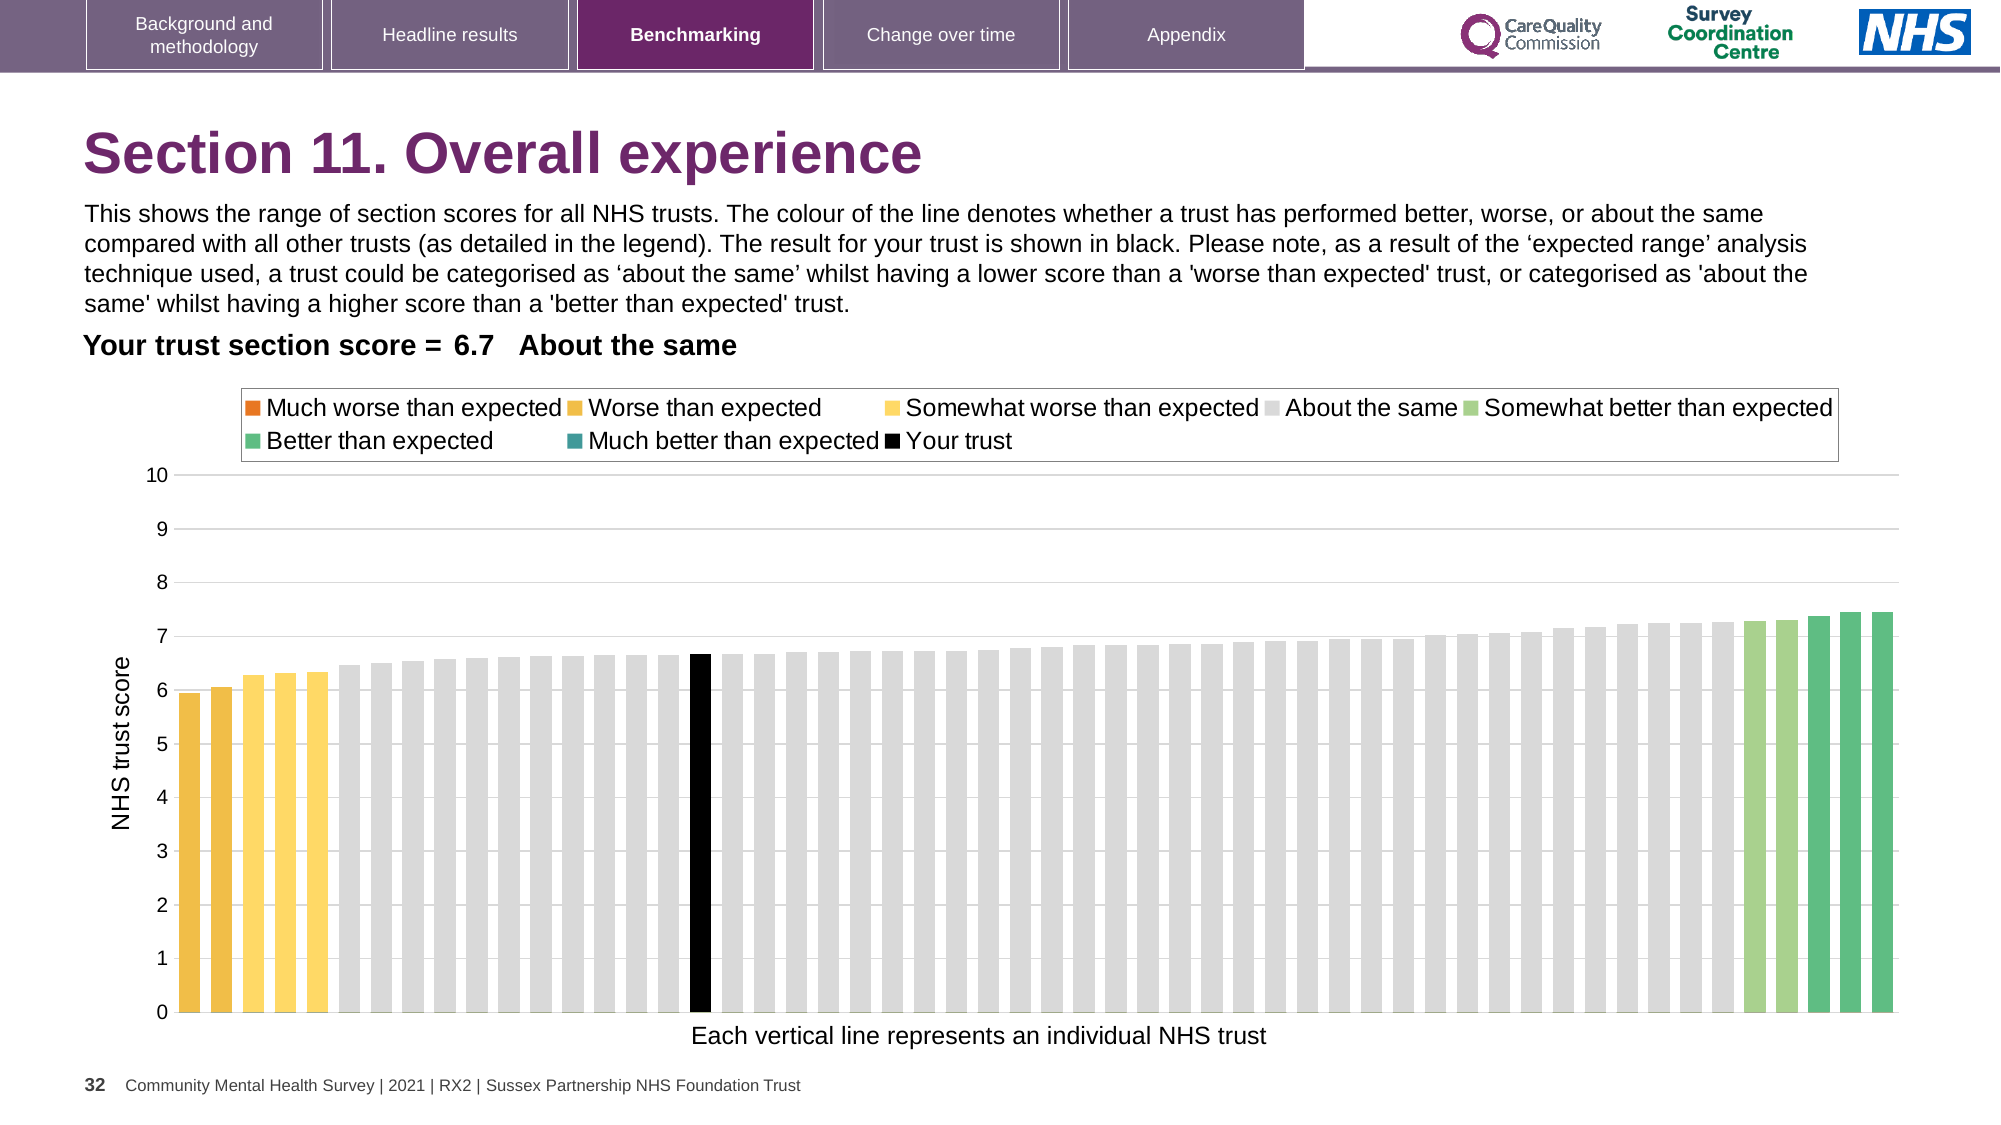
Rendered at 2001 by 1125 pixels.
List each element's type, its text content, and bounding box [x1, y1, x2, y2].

text_box Each vertical line represents an individual NHS trust [676, 1036, 1283, 1058]
table_header 6.7 [448, 323, 518, 369]
table_header Your trust section score = [53, 323, 448, 370]
text_box 32 [84, 1065, 122, 1125]
table_header About the same [518, 323, 1807, 369]
picture [1859, 9, 1971, 55]
picture [1460, 13, 1602, 59]
chart [99, 369, 1923, 1036]
text_box This shows the range of section scores for all NHS trusts. The colour of the line denotes whether a trust has performed better, worse, or about the same compared with all other trusts (as detailed in the legend). The result for your trust is shown in black. Please note, as a result of the ‘expected range’ analysis technique used, a trust could be categorised as ‘about the same’ whilst having a lower score than a 'worse than expected' trust, or categorised as 'about the same' whilst having a higher score than a 'better than expected' trust. [69, 190, 1890, 325]
picture [1666, 3, 1794, 61]
title Section 11. Overall experience [68, 100, 1942, 209]
